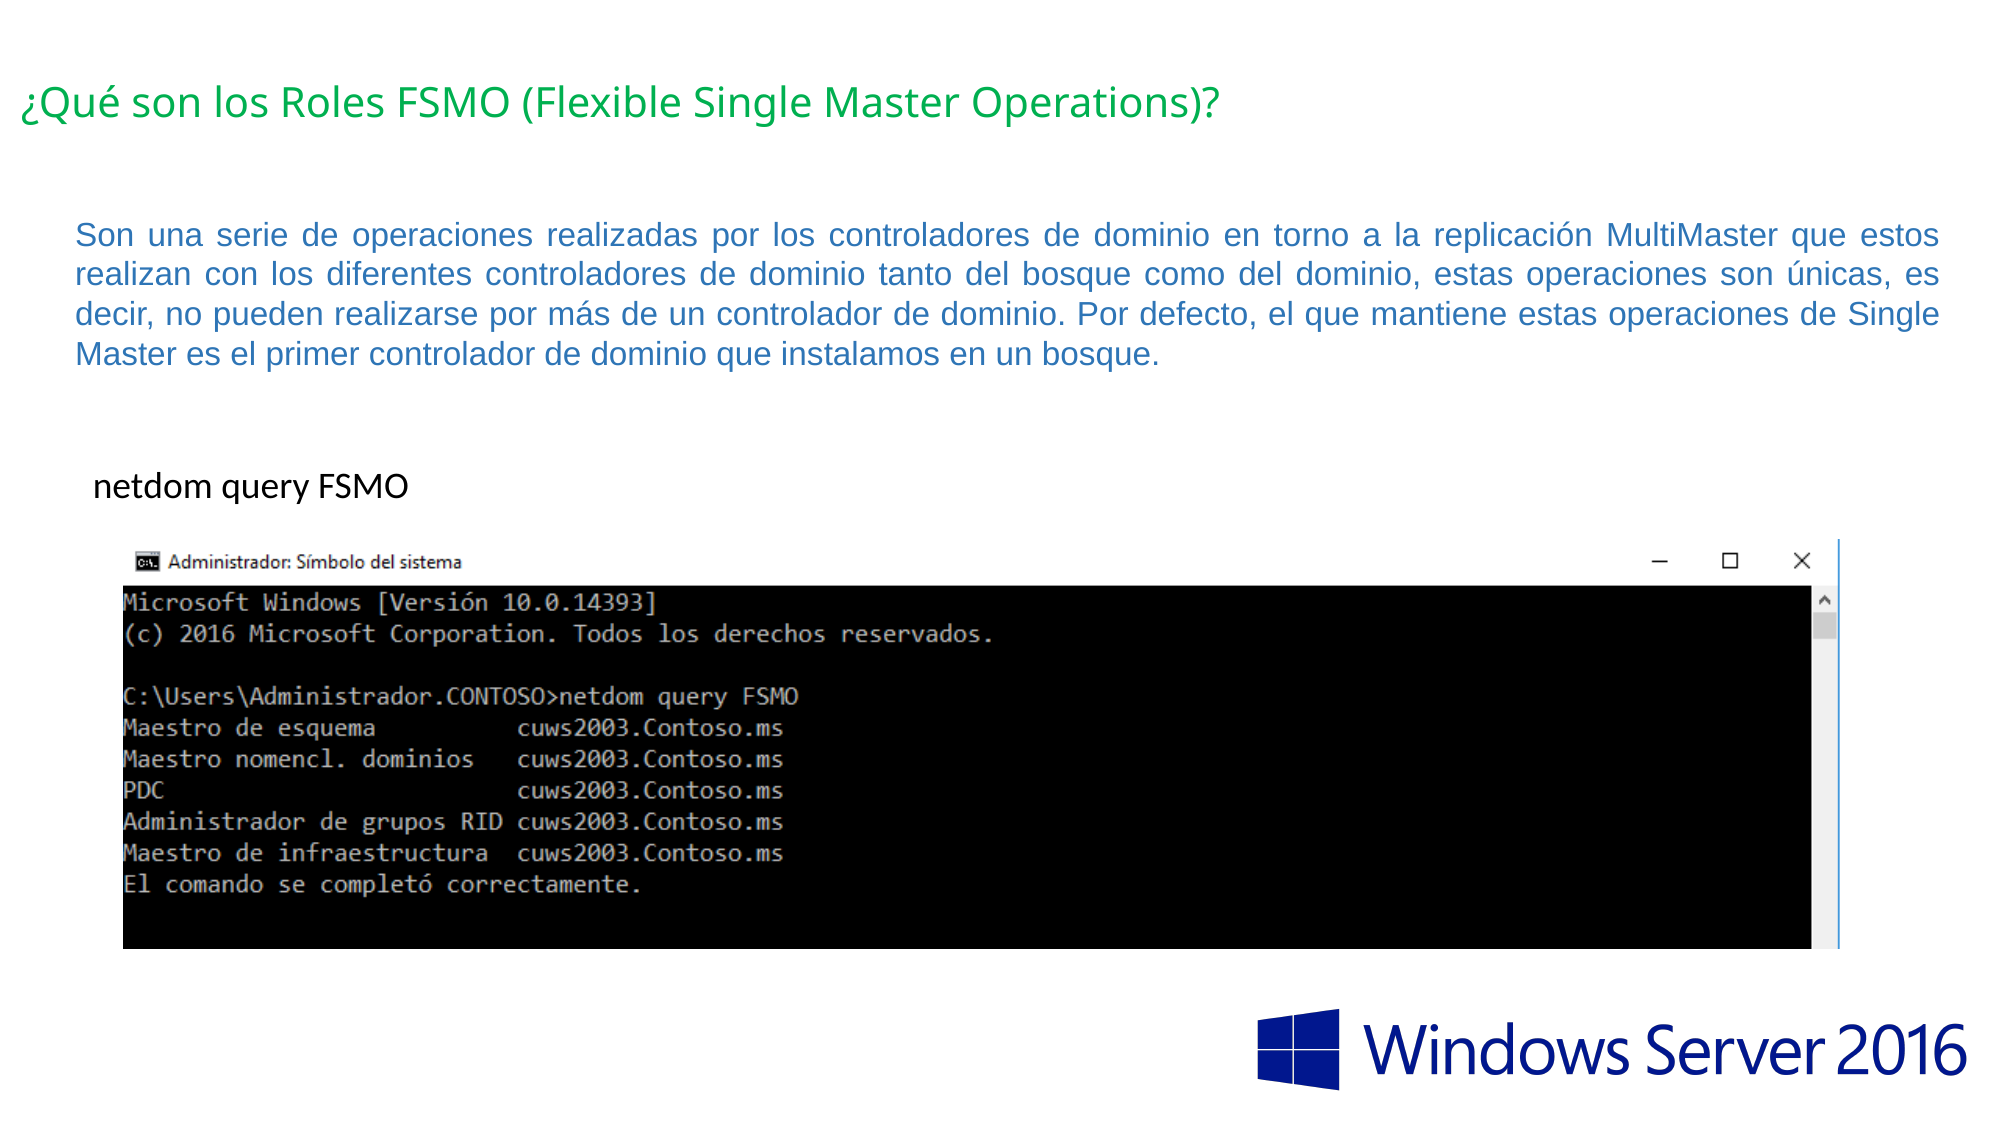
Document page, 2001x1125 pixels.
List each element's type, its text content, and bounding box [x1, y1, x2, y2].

picture [123, 539, 1843, 949]
picture [1223, 974, 2000, 1125]
text_box ¿Qué son los Roles FSMO (Flexible Single Master Operations)? [6, 68, 1236, 134]
text_box netdom query FSMO [78, 453, 425, 514]
text_box Son una serie de operaciones realizadas por los controladores de dominio en torno a la replicación MultiMaster que estos realizan con los diferentes controladores de dominio tanto del bosque como del dominio, estas operaciones son únicas, es decir, no pueden realizarse por más de un controlador de dominio. Por defecto, el que mantiene estas operaciones de Single Master es el primer controlador de dominio que instalamos en un bosque. [60, 205, 1958, 380]
